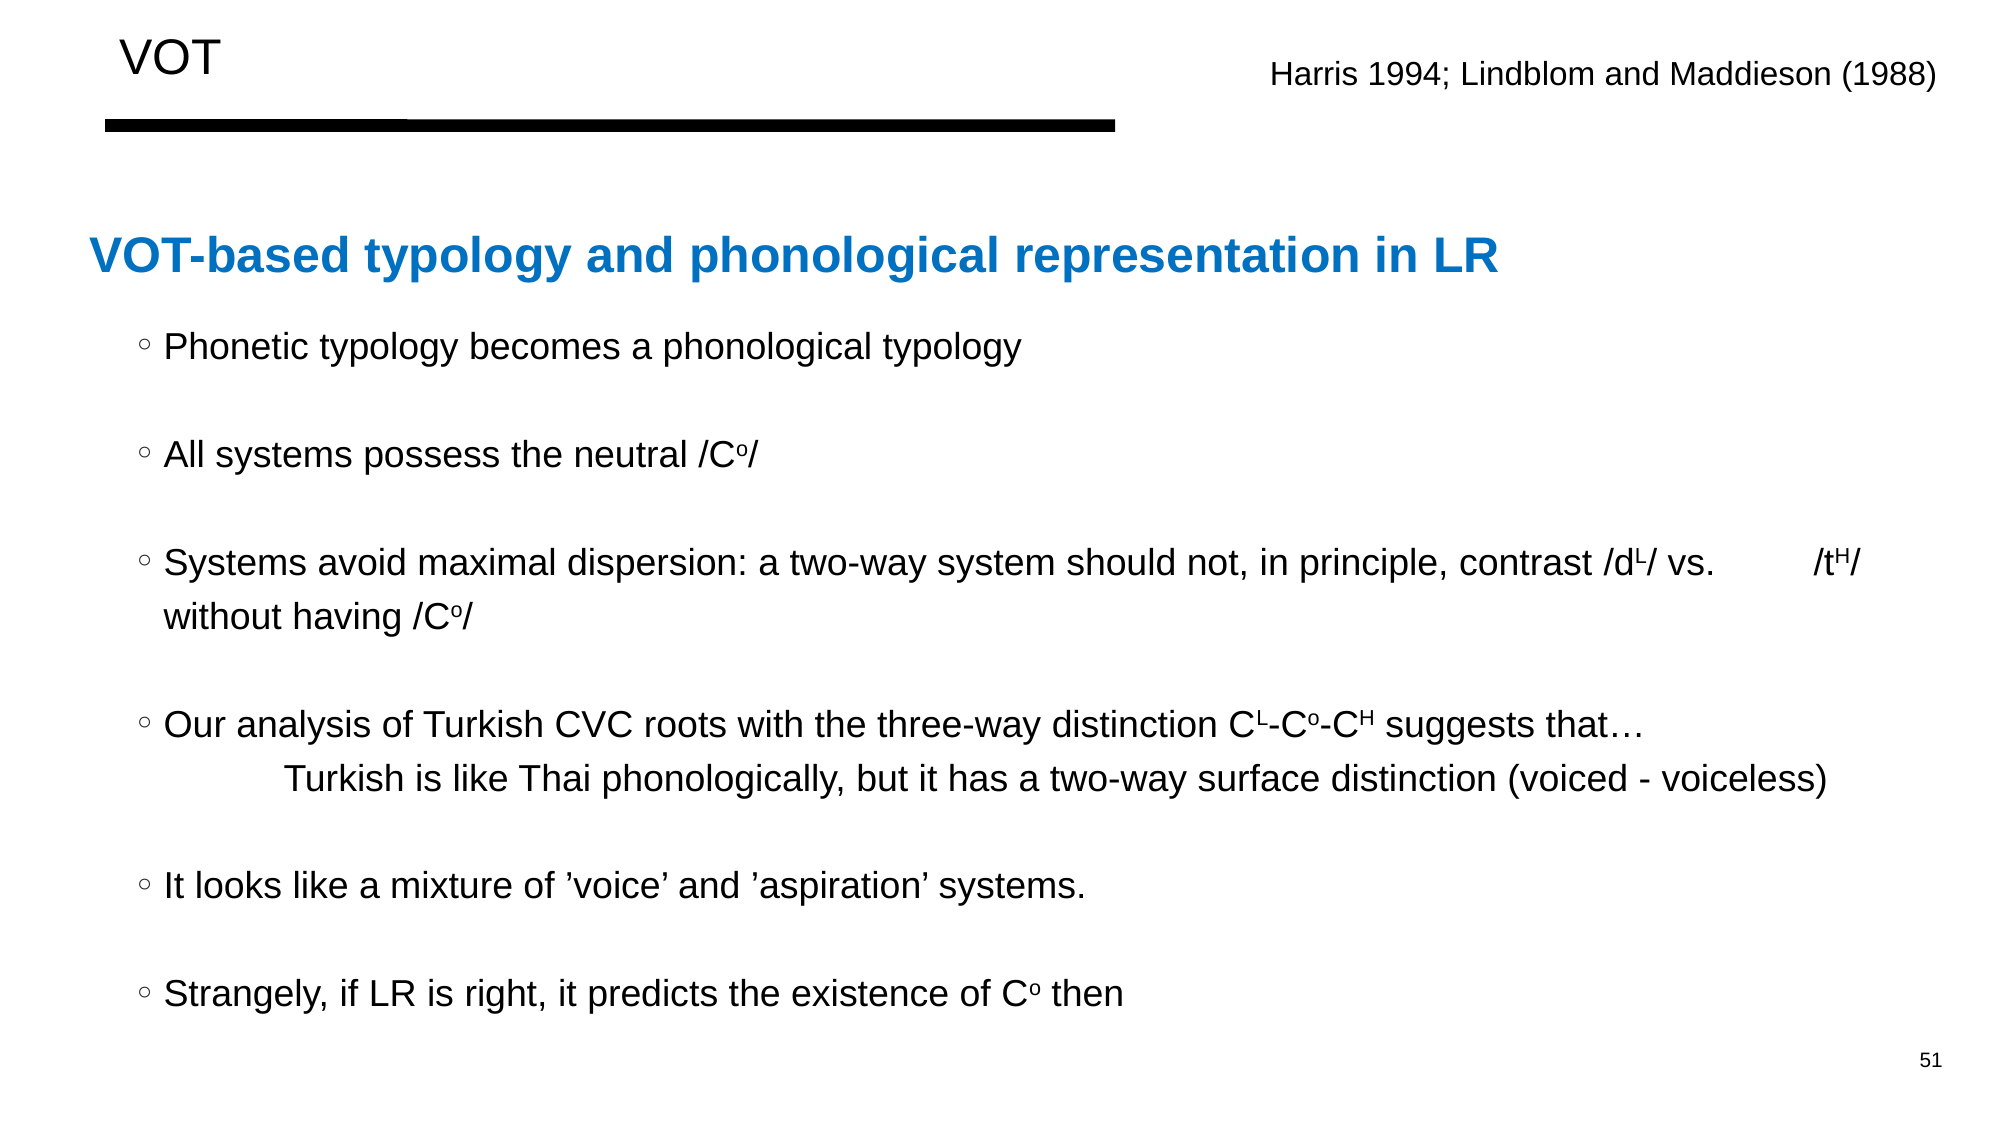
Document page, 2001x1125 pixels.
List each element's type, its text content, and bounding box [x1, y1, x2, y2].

slide_number 51 [1717, 1034, 1958, 1080]
text_box VOT-based typology and phonological representation in LR [75, 214, 1879, 290]
text_box VOT [105, 17, 1441, 92]
text_box Phonetic typology becomes a phonological typology All systems possess the neutral /Co/ Systems avoid maximal dispersion: a two-way system should not, in principle, contrast /dL/ vs. /tH/ without having /Co/ Our analysis of Turkish CVC roots with the three-way distinction CL-Co-CH suggests that… Turkish is like Thai phonologically, but it has a two-way surface distinction (voiced - voiceless) It looks like a mixture of ’voice’ and ’aspiration’ systems. Strangely, if LR is right, it predicts the existence of Co then [118, 305, 1916, 1018]
text_box Harris 1994; Lindblom and Maddieson (1988) [1255, 45, 1976, 100]
